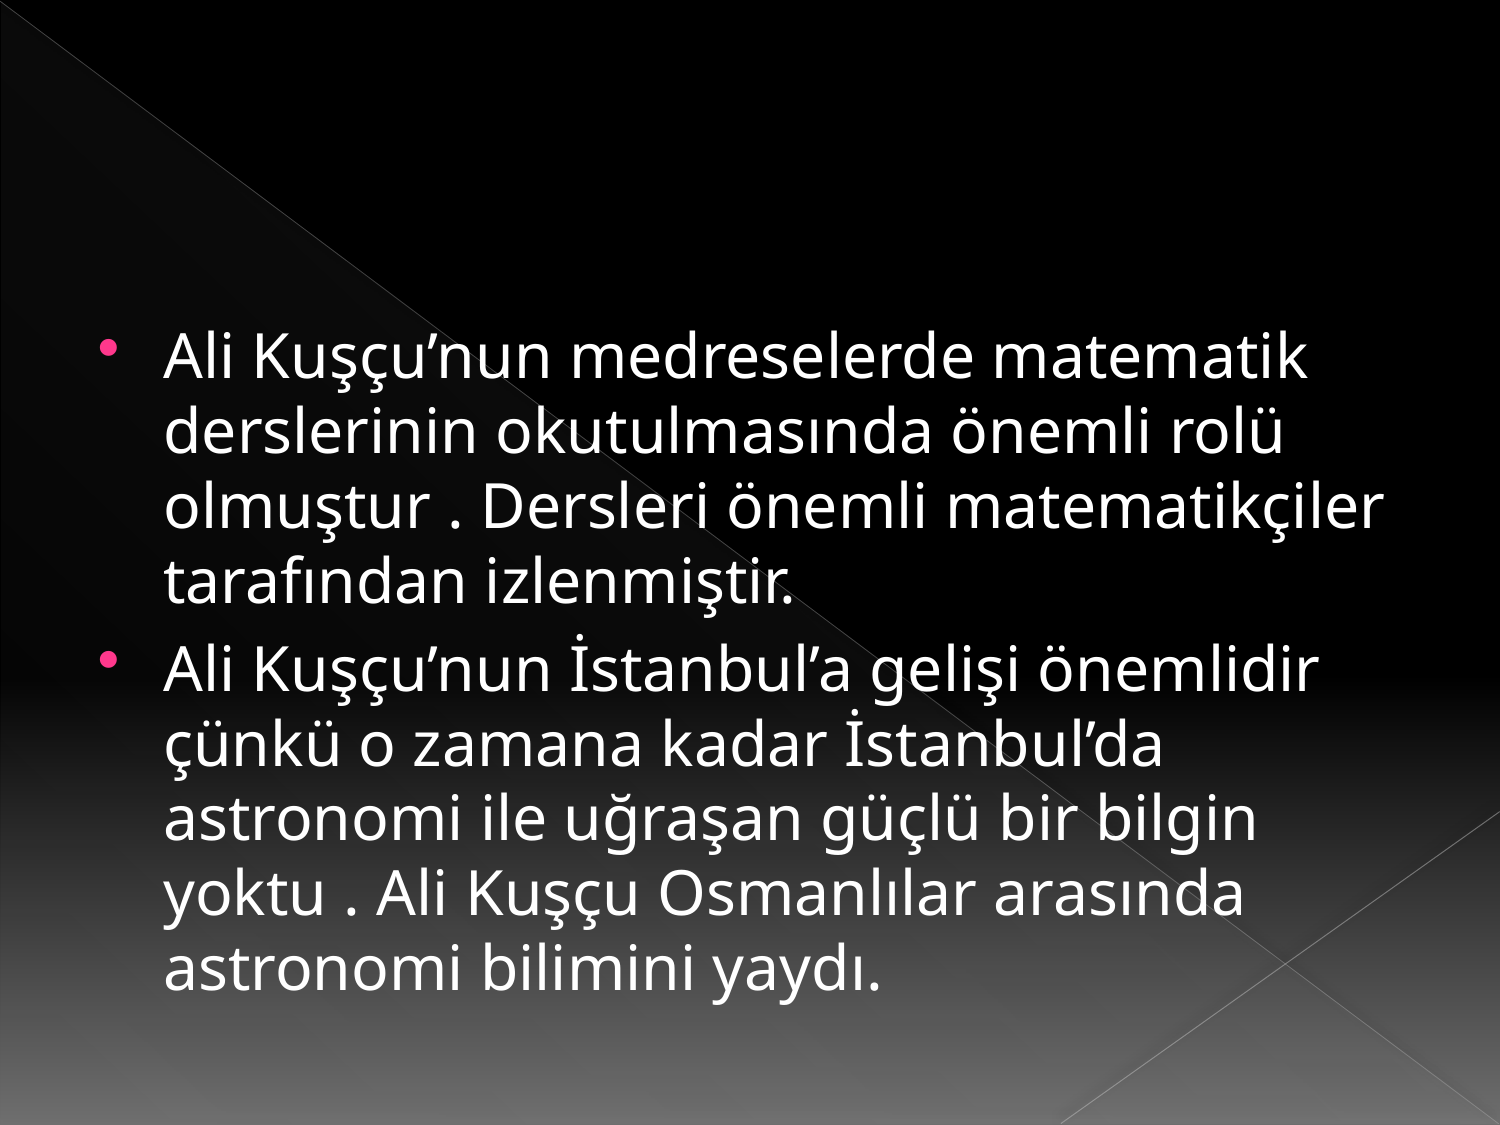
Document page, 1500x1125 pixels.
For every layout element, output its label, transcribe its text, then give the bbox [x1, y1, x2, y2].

list Ali Kuşçu’nun medreselerde matematik derslerinin okutulmasında önemli rolü olmuştur . Dersleri önemli matematikçiler tarafından izlenmiştir. Ali Kuşçu’nun İstanbul’a gelişi önemlidir çünkü o zamana kadar İstanbul’da astronomi ile uğraşan güçlü bir bilgin yoktu . Ali Kuşçu Osmanlılar arasında astronomi bilimini yaydı. [75, 308, 1425, 1059]
